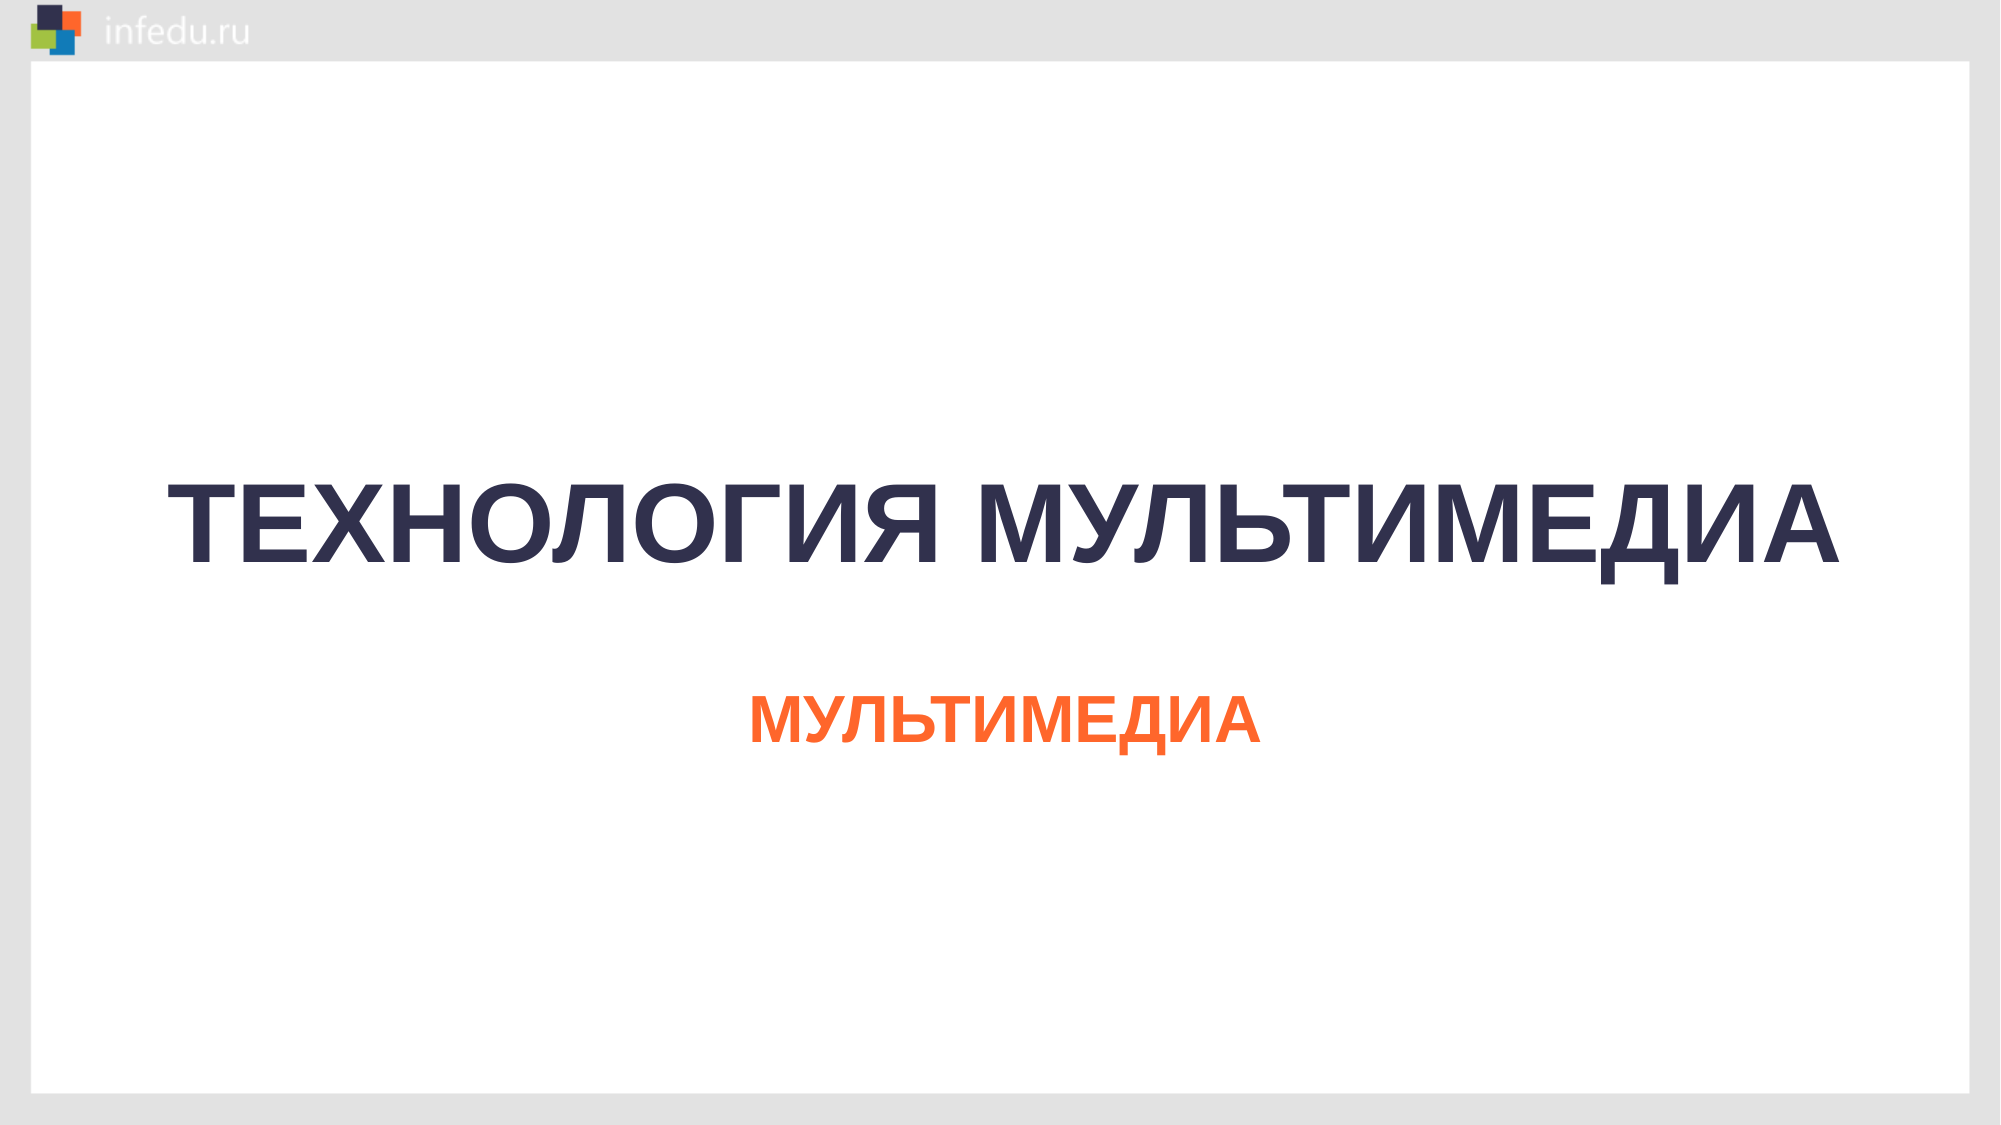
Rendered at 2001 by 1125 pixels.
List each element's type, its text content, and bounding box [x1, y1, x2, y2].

title ТЕХНОЛОГИЯ МУЛЬТИМЕДИА [90, 397, 1922, 639]
picture [0, 0, 2001, 1125]
subtitle МУЛЬТИМЕДИА [90, 668, 1922, 823]
